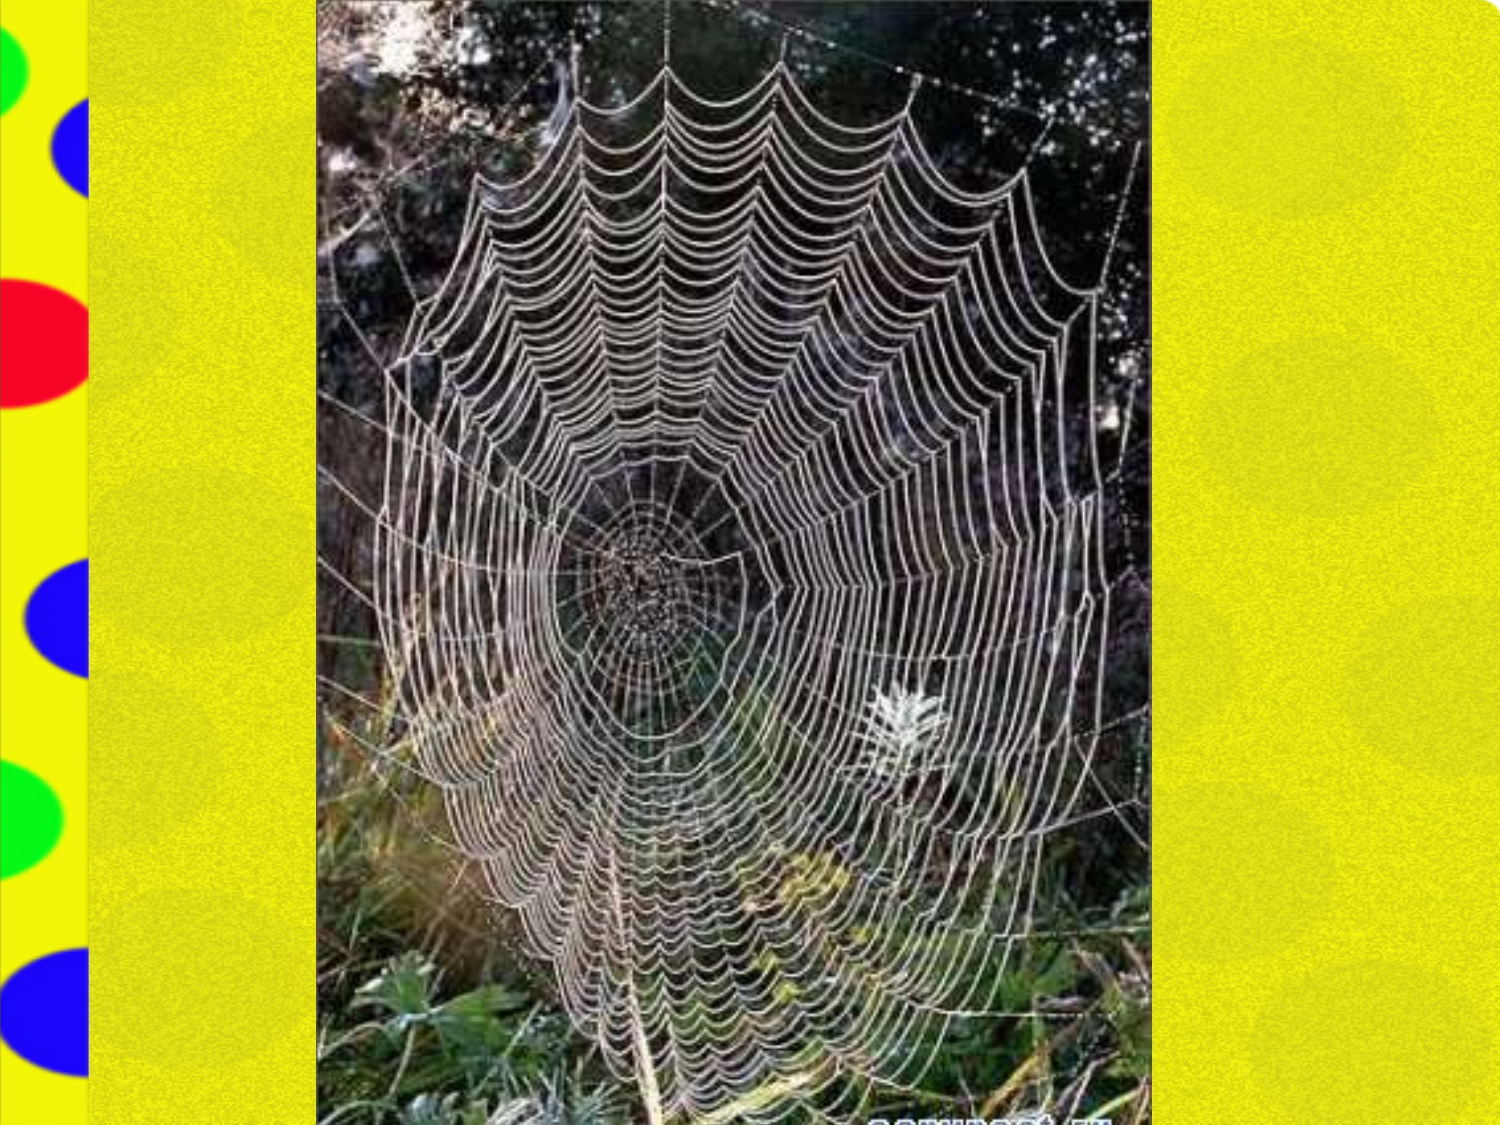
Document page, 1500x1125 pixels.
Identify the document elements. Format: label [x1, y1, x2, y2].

picture [1152, 0, 1500, 1125]
list [316, 0, 1152, 1125]
picture [0, 0, 599, 1125]
